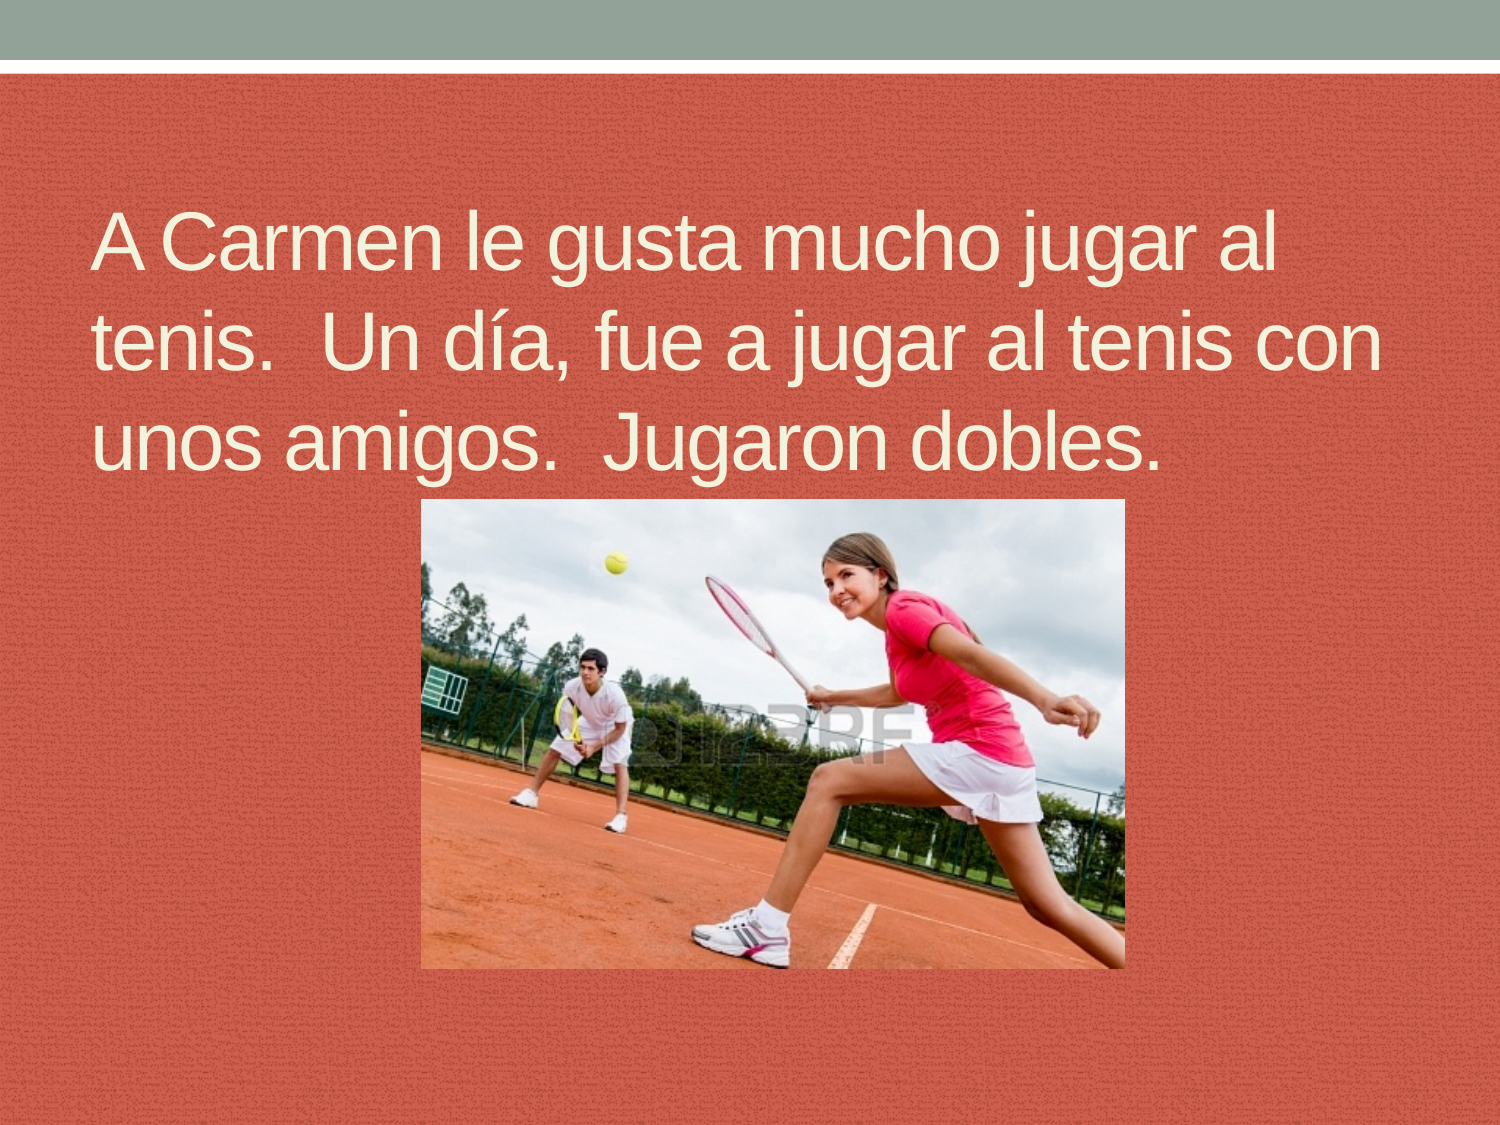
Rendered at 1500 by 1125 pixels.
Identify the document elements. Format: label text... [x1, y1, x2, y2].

picture [420, 499, 1125, 969]
title A Carmen le gusta mucho jugar al tenis. Un día, fue a jugar al tenis con unos amigos. Jugaron dobles. [75, 87, 1425, 988]
